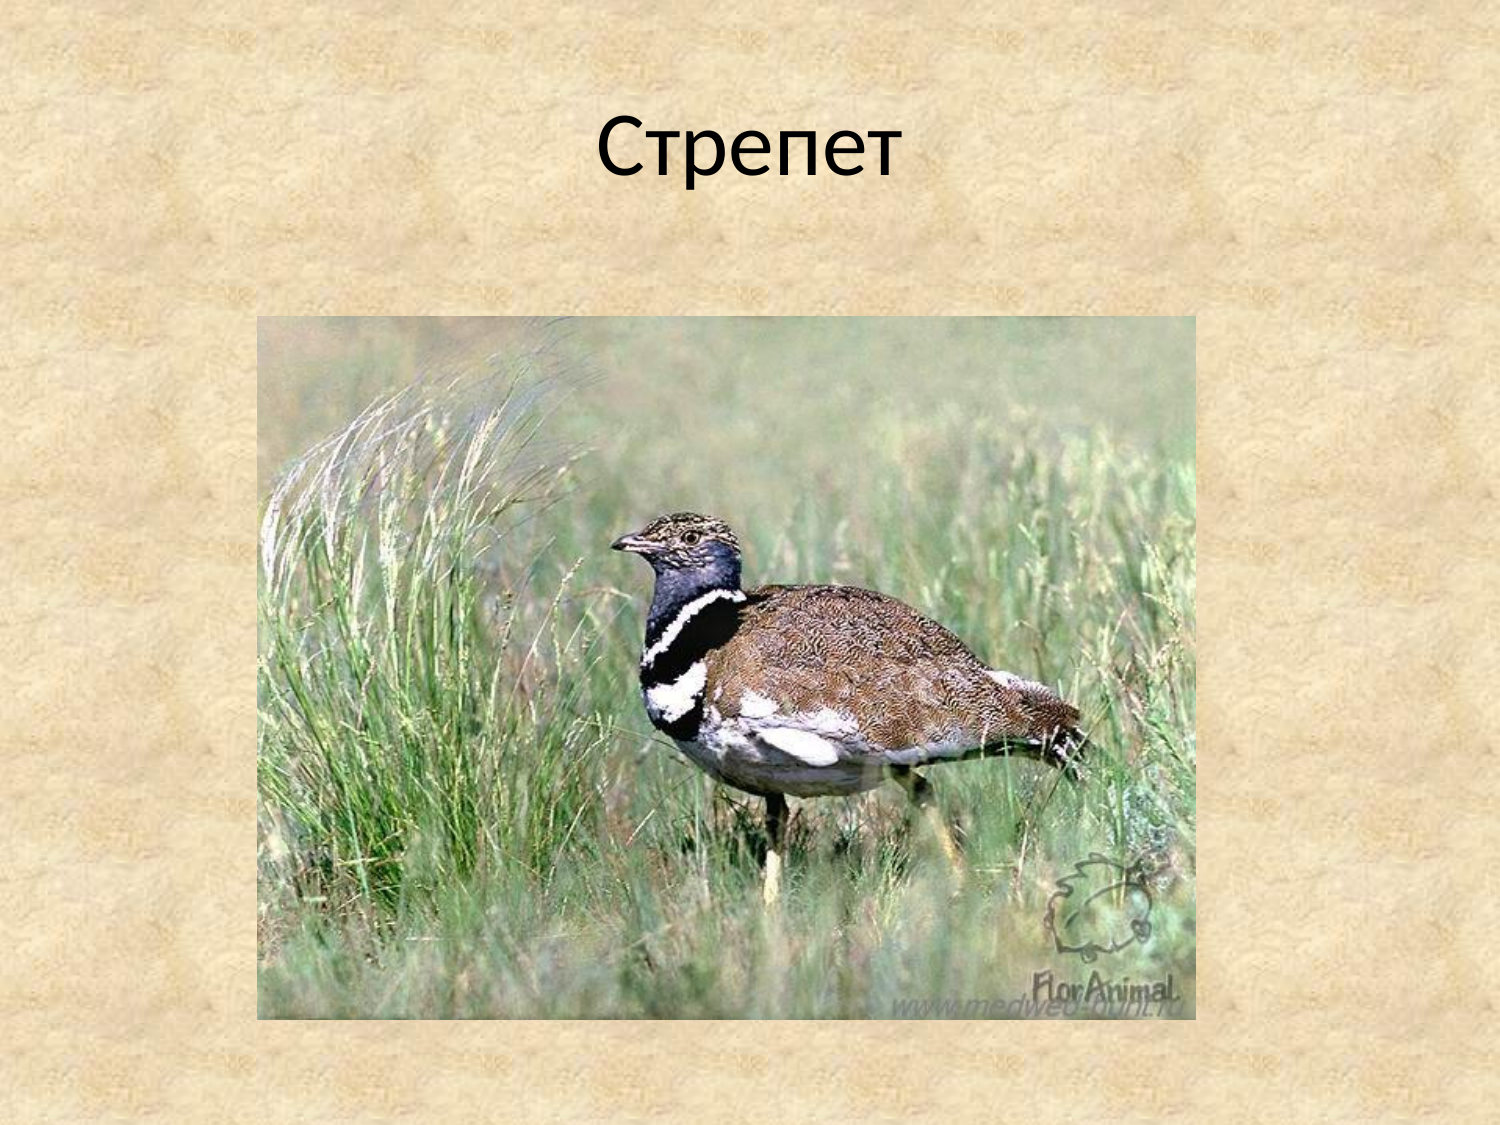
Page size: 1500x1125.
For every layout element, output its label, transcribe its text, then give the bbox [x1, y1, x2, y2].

title Стрепет [75, 45, 1425, 233]
picture [0, 0, 1500, 1125]
